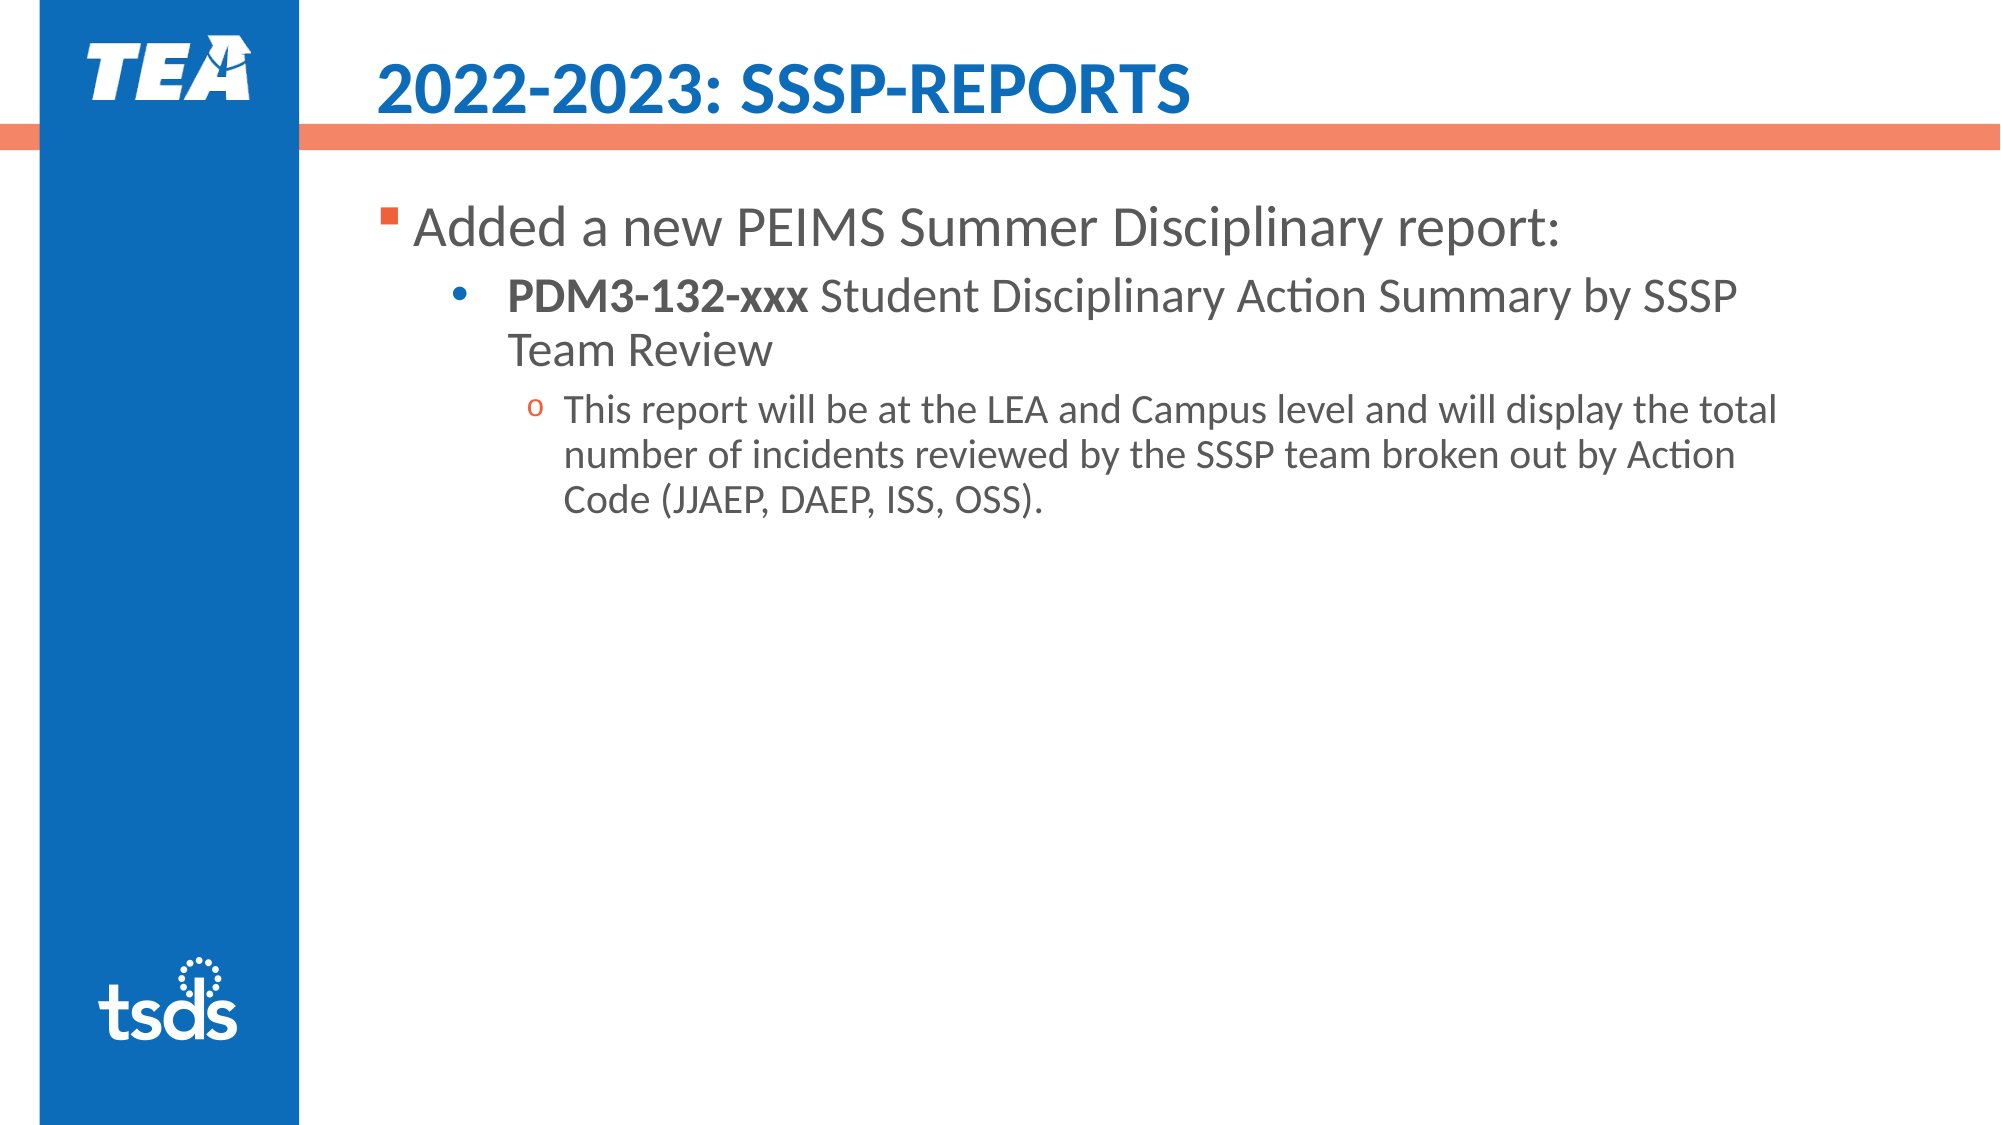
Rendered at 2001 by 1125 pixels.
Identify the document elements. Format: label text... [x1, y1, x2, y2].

list Added a new PEIMS Summer Disciplinary report: PDM3-132-xxx Student Disciplinary Action Summary by SSSP Team Review This report will be at the LEA and Campus level and will display the total number of incidents reviewed by the SSSP team broken out by Action Code (JJAEP, DAEP, ISS, OSS). [361, 188, 1836, 903]
title 2022-2023: SSSP-REPORTS [361, 27, 1941, 151]
picture [86, 34, 251, 100]
picture [98, 957, 241, 1045]
